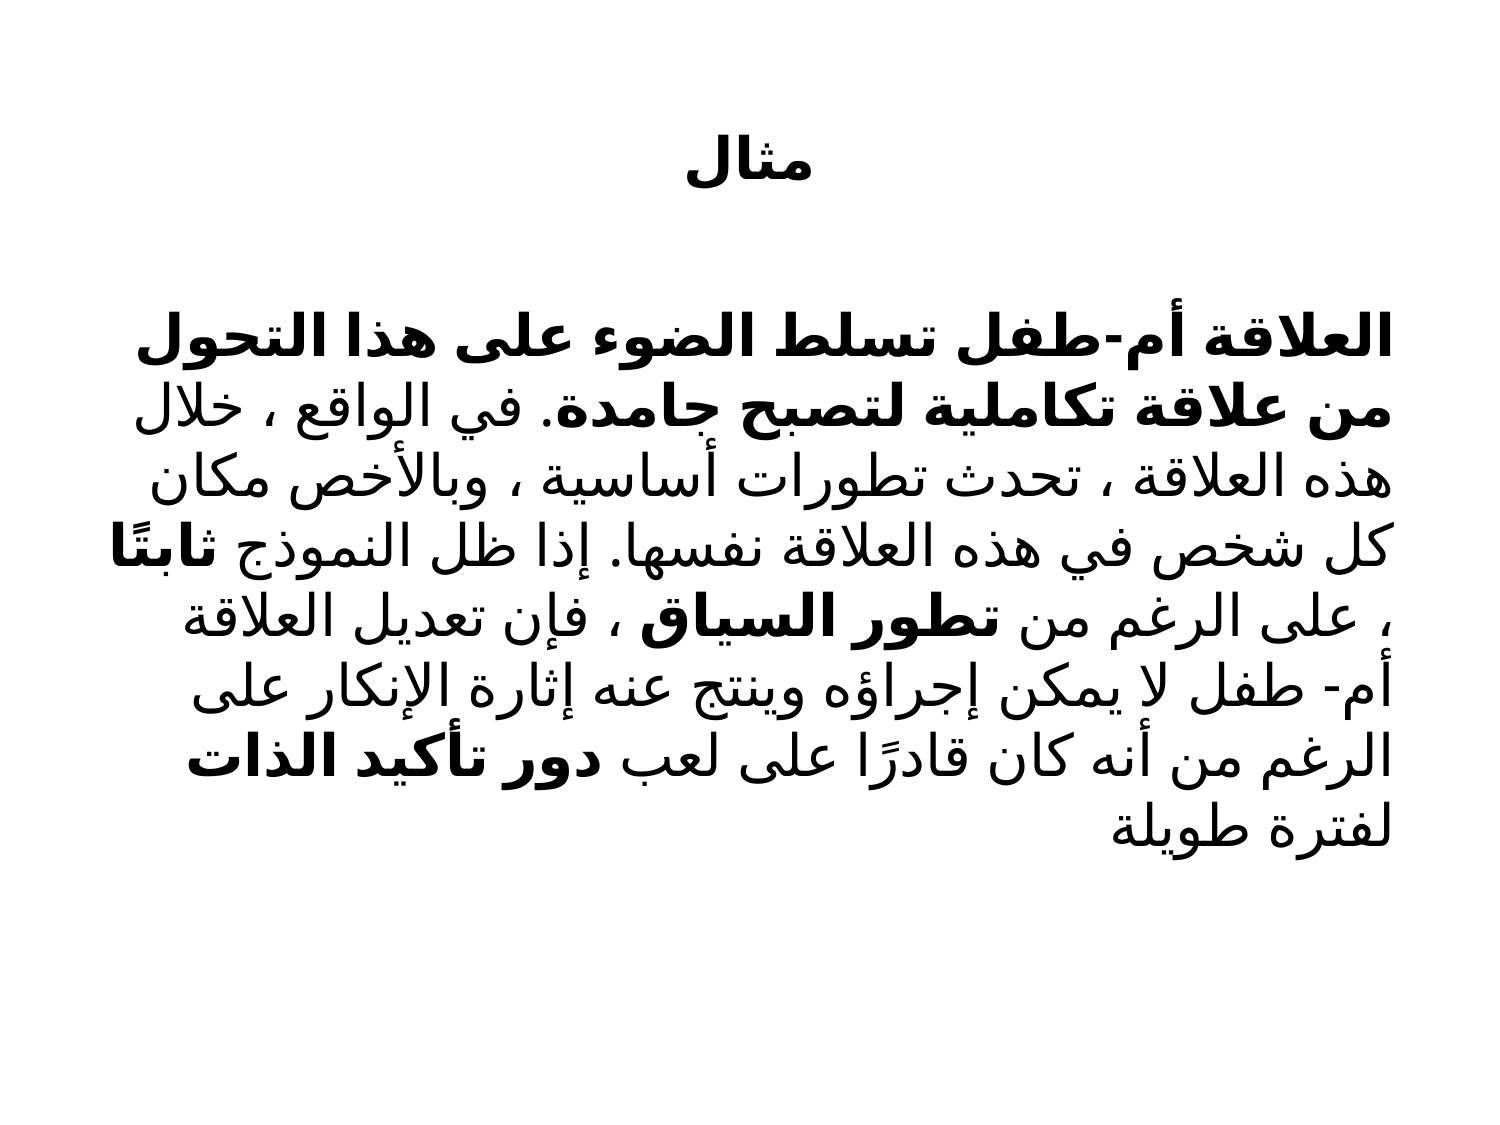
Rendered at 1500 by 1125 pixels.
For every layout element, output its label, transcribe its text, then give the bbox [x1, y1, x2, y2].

text_box مثال [669, 113, 831, 199]
text_box العلاقة أم-طفل تسلط الضوء على هذا التحول من علاقة تكاملية لتصبح جامدة. في الواقع ، خلال هذه العلاقة ، تحدث تطورات أساسية ، وبالأخص مكان كل شخص في هذه العلاقة نفسها. إذا ظل النموذج ثابتًا ، على الرغم من تطور السياق ، فإن تعديل العلاقة أم- طفل لا يمكن إجراؤه وينتج عنه إثارة الإنكار على الرغم من أنه كان قادرًا على لعب دور تأكيد الذات لفترة طويلة [89, 290, 1410, 866]
